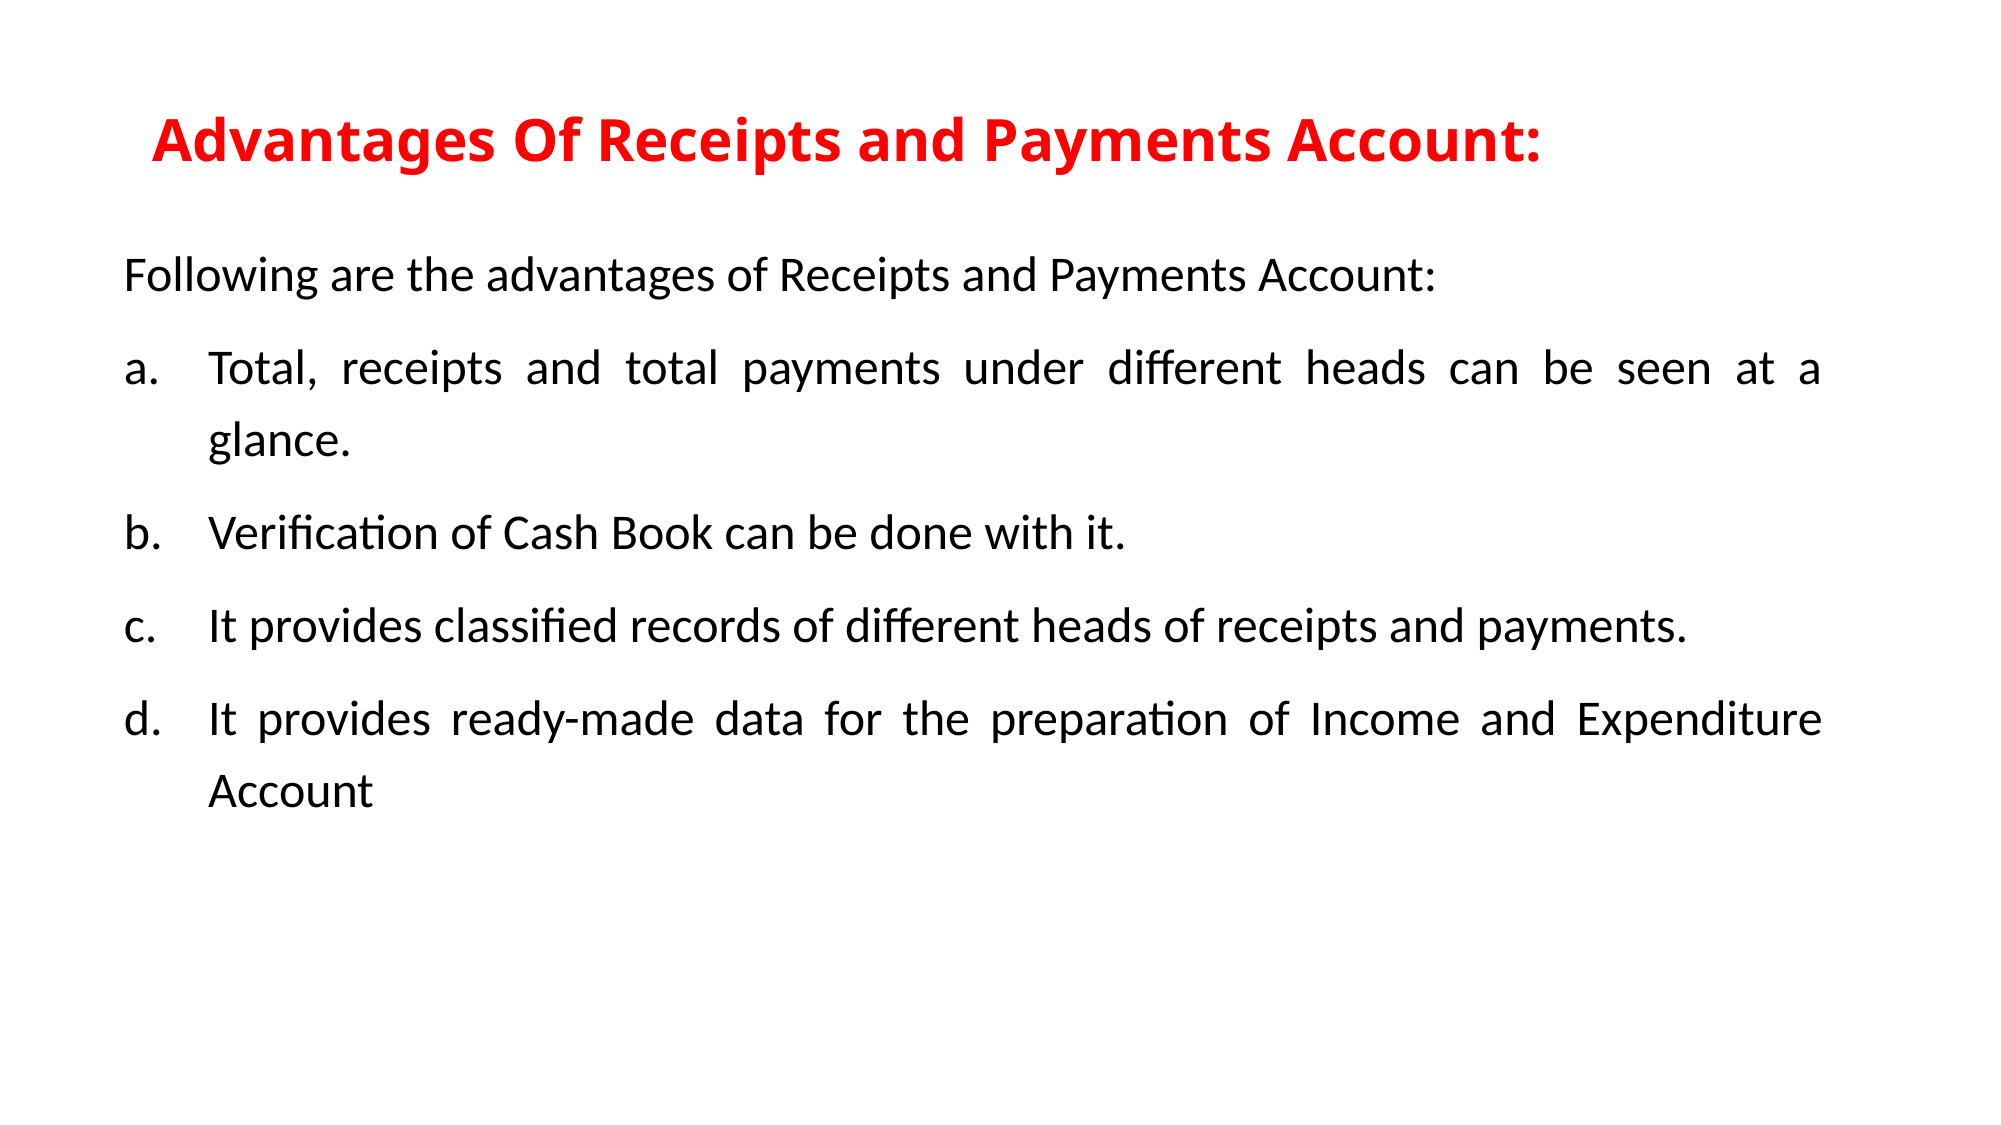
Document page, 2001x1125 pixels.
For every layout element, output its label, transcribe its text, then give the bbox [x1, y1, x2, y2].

list Following are the advantages of Receipts and Payments Account: Total, receipts and total payments under different heads can be seen at a glance. Verification of Cash Book can be done with it. It provides classified records of different heads of receipts and payments. It provides ready-made data for the preparation of Income and Expenditure Account [108, 222, 1839, 867]
title Advantages Of Receipts and Payments Account: [137, 59, 1863, 227]
